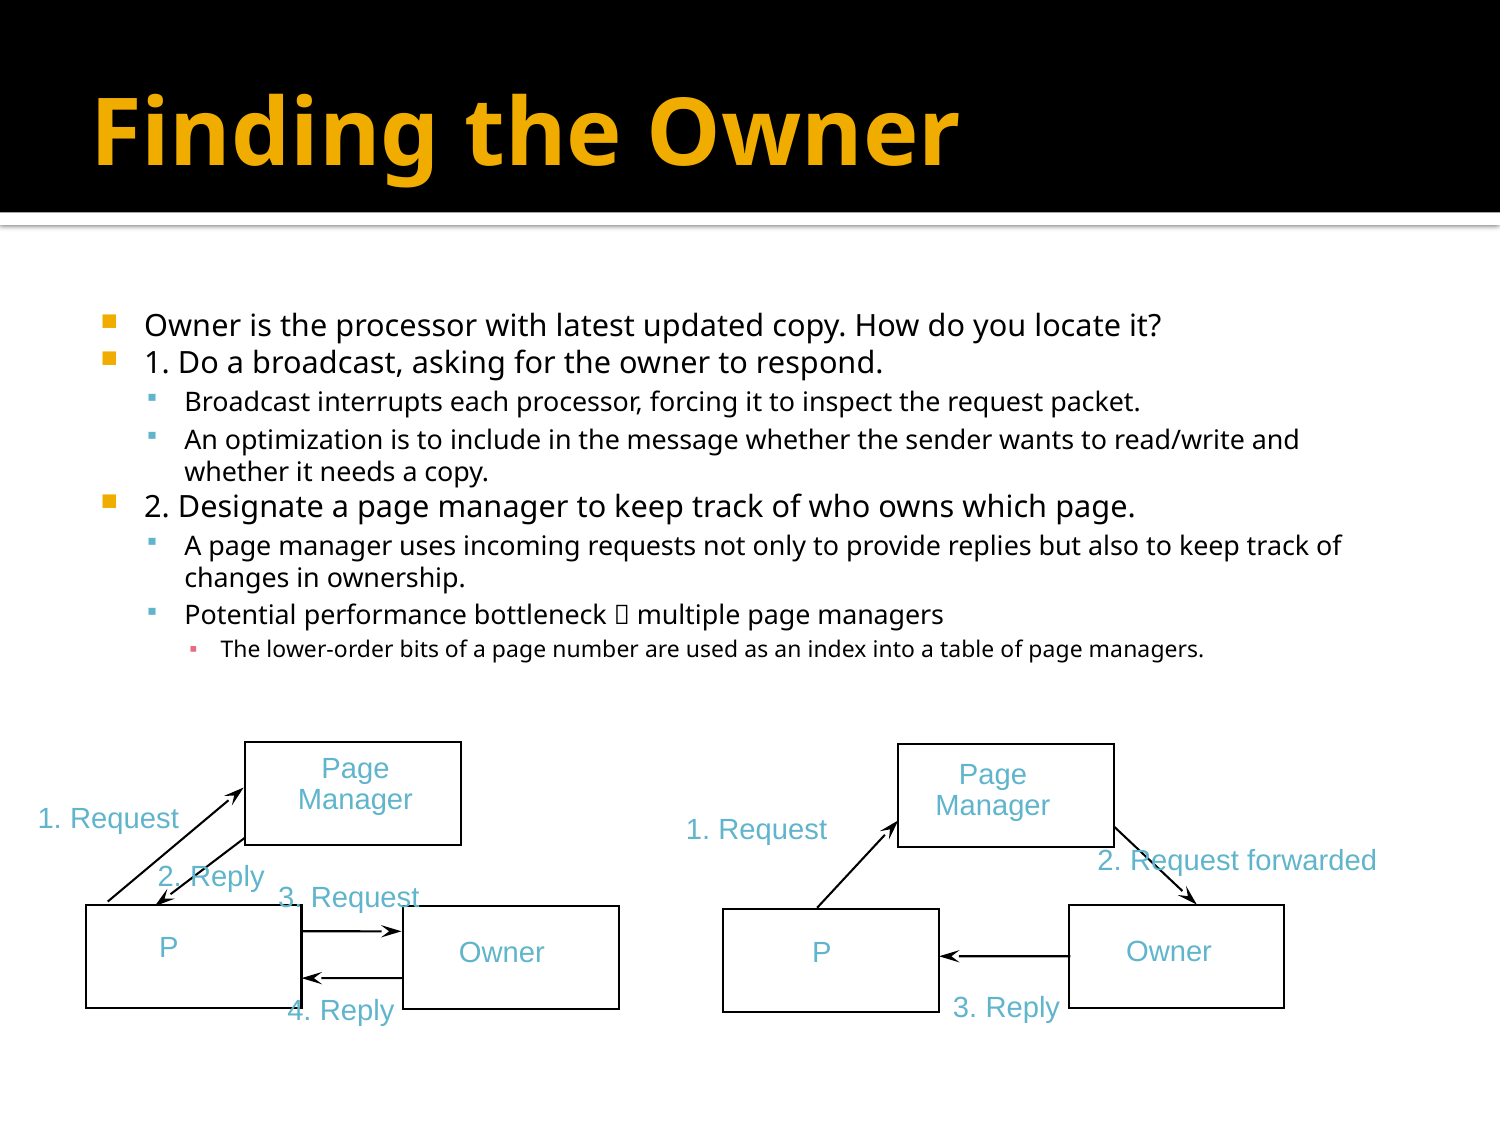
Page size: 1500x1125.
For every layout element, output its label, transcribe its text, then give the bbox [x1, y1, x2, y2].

text_box 1. Request [671, 806, 843, 853]
text_box [1068, 904, 1285, 1008]
text_box [898, 743, 1115, 847]
text_box [154, 900, 172, 907]
text_box P [144, 925, 194, 972]
text_box [380, 925, 402, 938]
text_box Page Manager [282, 745, 428, 824]
text_box [223, 787, 244, 806]
text_box [1177, 885, 1197, 905]
text_box [723, 909, 939, 1013]
text_box [403, 906, 619, 1010]
text_box Owner [1111, 928, 1227, 975]
text_box 4. Reply [272, 987, 410, 1035]
text_box P [797, 930, 847, 977]
title Finding the Owner [75, 25, 1425, 231]
text_box [939, 950, 960, 963]
text_box 2. Request forwarded [1082, 837, 1393, 885]
text_box Page Manager [920, 752, 1066, 830]
text_box Owner [444, 930, 560, 977]
text_box [85, 904, 302, 1008]
text_box [245, 742, 461, 846]
list Owner is the processor with latest updated copy. How do you locate it? 1. Do a broadcast, asking for the owner to respond. Broadcast interrupts each processor, forcing it to inspect the request packet. An optimization is to include in the message whether the sender wants to read/write and whether it needs a copy. 2. Designate a page manager to keep track of who owns which page. A page manager uses incoming requests not only to provide replies but also to keep track of changes in ownership. Potential performance bottleneck  multiple page managers The lower-order bits of a page number are used as an index into a table of page managers. [75, 291, 1425, 675]
text_box 3. Reply [937, 984, 1076, 1031]
text_box 2. Reply [142, 853, 280, 900]
text_box 1. Request [22, 795, 195, 842]
text_box [879, 820, 899, 840]
text_box [301, 971, 323, 985]
text_box 3. Request [263, 875, 435, 922]
